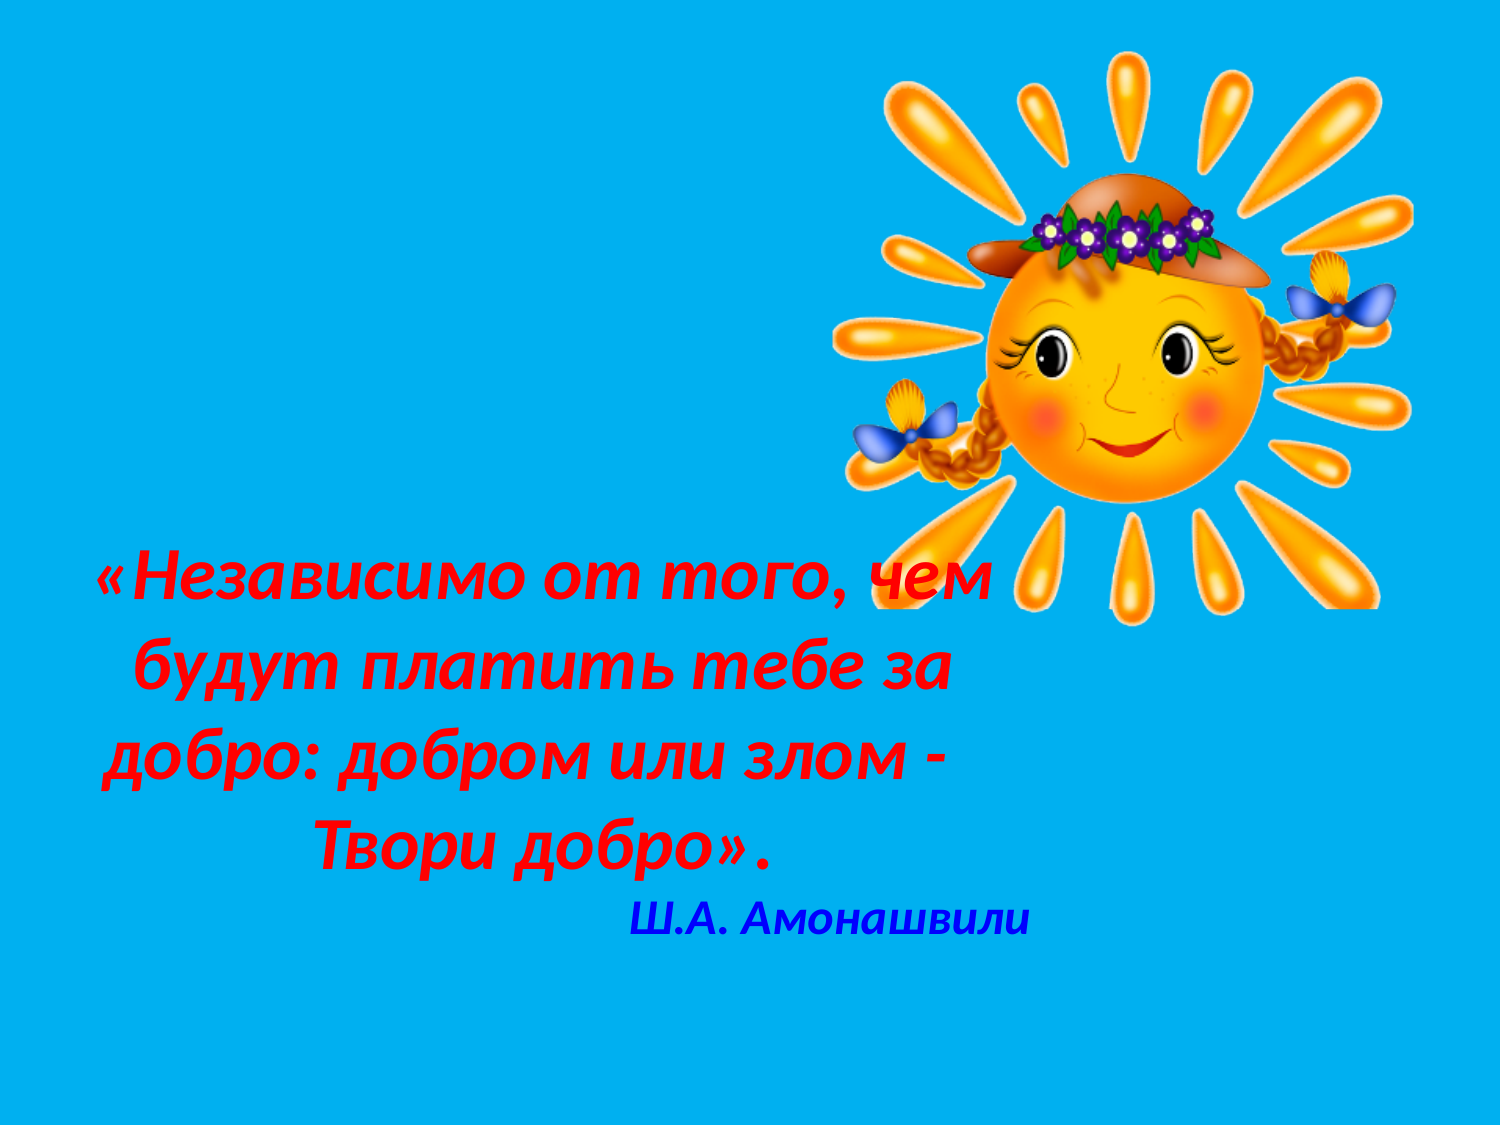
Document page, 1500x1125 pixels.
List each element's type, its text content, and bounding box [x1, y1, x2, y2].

picture [833, 317, 984, 361]
picture [1109, 512, 1155, 626]
picture [1107, 52, 1150, 162]
picture [820, 565, 828, 594]
picture [1014, 506, 1065, 612]
picture [881, 235, 985, 289]
picture [1237, 77, 1382, 219]
picture [1017, 83, 1069, 168]
picture [1235, 480, 1380, 609]
picture [1197, 70, 1253, 175]
picture [1192, 508, 1244, 615]
picture [884, 81, 1026, 226]
picture [835, 589, 844, 608]
picture [845, 174, 1413, 504]
picture [872, 475, 1017, 609]
text_box «Независимо от того, чем будут платить тебе за добро: добром или злом - Твори добро». Ш.А. Амонашвили [41, 517, 1046, 1125]
picture [1268, 439, 1351, 488]
